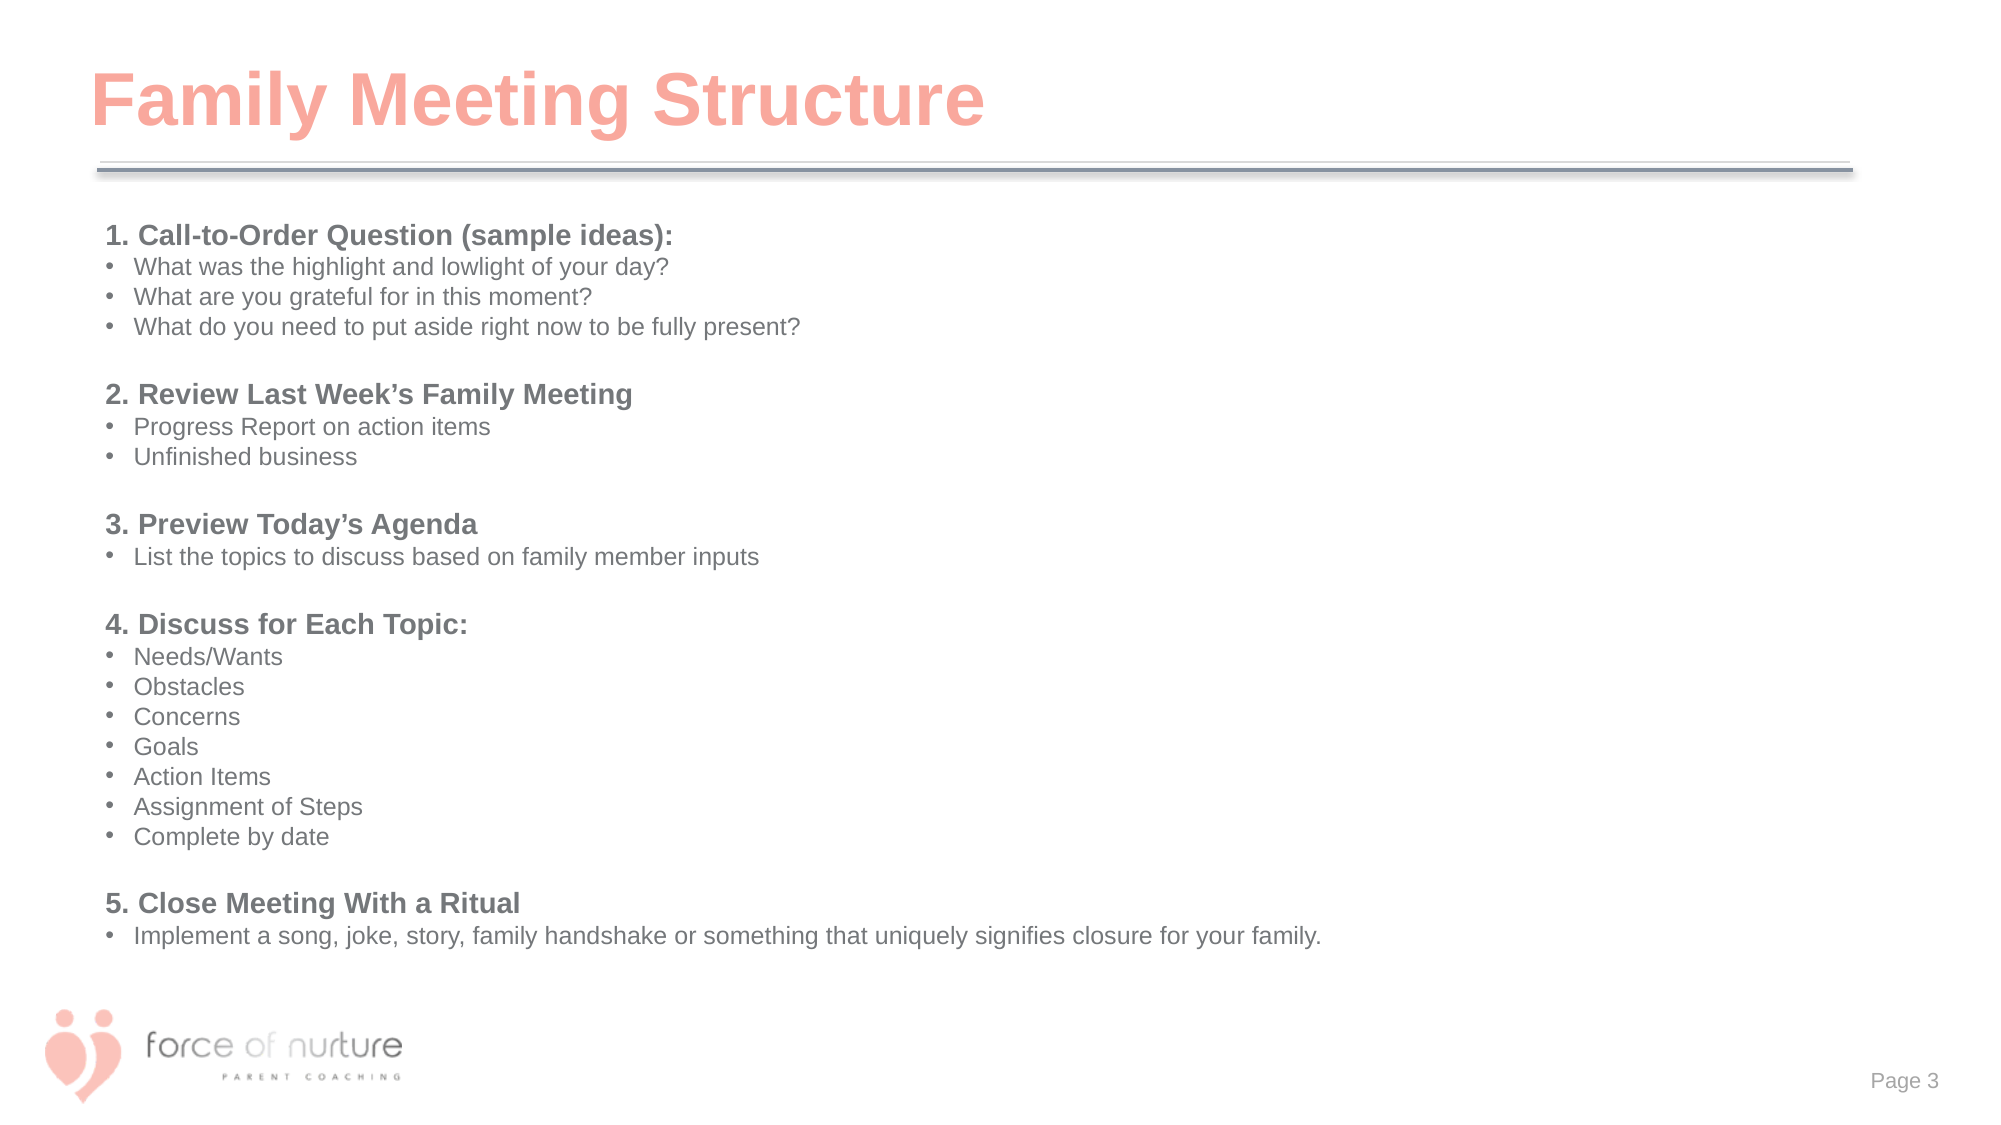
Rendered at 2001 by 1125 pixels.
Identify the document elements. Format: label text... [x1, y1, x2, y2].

slide_number Page 3 [1537, 1024, 1955, 1101]
text_box 1. Call-to-Order Question (sample ideas): What was the highlight and lowlight of your day? What are you grateful for in this moment? What do you need to put aside right now to be fully present? 2. Review Last Week’s Family Meeting Progress Report on action items Unfinished business 3. Preview Today’s Agenda List the topics to discuss based on family member inputs 4. Discuss for Each Topic: Needs/Wants Obstacles Concerns Goals Action Items Assignment of Steps Complete by date 5. Close Meeting With a Ritual Implement a song, joke, story, family handshake or something that uniquely signifies closure for your family. [90, 208, 1865, 958]
picture [45, 1009, 402, 1104]
title Family Meeting Structure [90, 50, 1855, 163]
